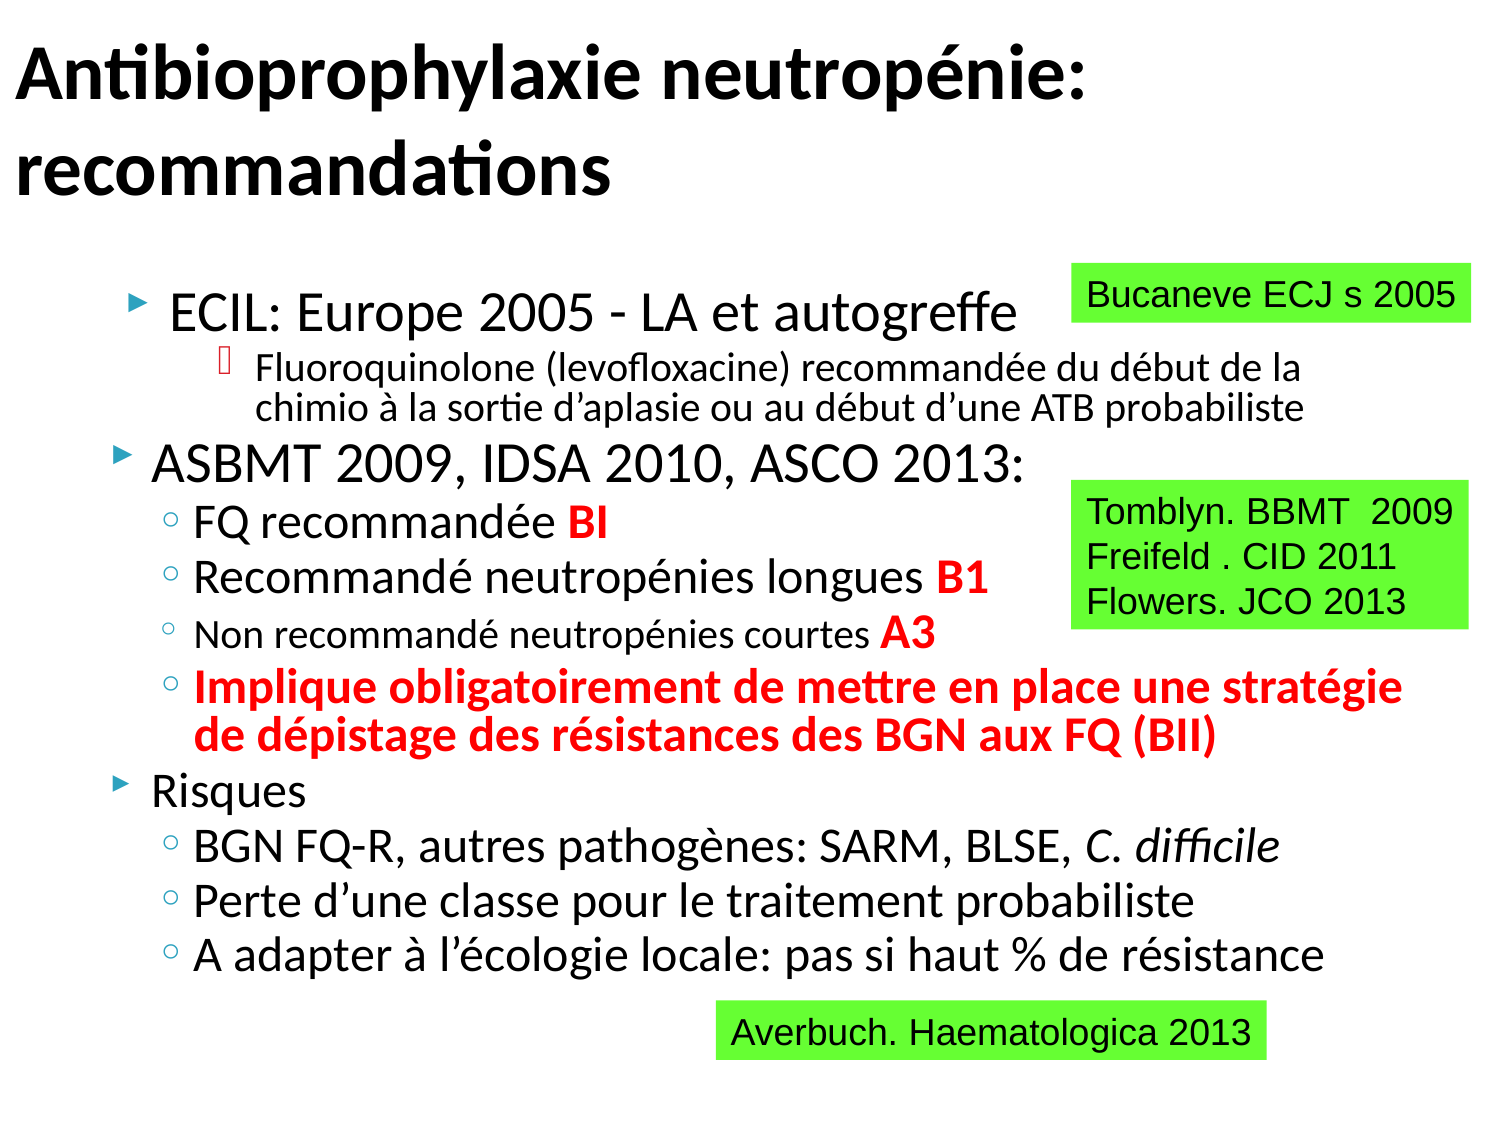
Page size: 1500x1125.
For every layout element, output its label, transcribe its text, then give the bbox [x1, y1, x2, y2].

list ECIL: Europe 2005 - LA et autogreffe Fluoroquinolone (levofloxacine) recommandée du début de la chimio à la sortie d’aplasie ou au début d’une ATB probabiliste ASBMT 2009, IDSA 2010, ASCO 2013: FQ recommandée BI Recommandé neutropénies longues B1 Non recommandé neutropénies courtes A3 Implique obligatoirement de mettre en place une stratégie de dépistage des résistances des BGN aux FQ (BII) Risques BGN FQ-R, autres pathogènes: SARM, BLSE, C. difficile Perte d’une classe pour le traitement probabiliste A adapter à l’écologie locale: pas si haut % de résistance [76, 278, 1428, 1039]
text_box Averbuch. Haematologica 2013 [715, 1000, 1267, 1060]
title Antibioprophylaxie neutropénie: recommandations [0, 0, 1500, 232]
text_box Tomblyn. BBMT 2009 Freifeld . CID 2011 Flowers. JCO 2013 [1071, 479, 1469, 630]
text_box Bucaneve ECJ s 2005 [1071, 262, 1472, 323]
